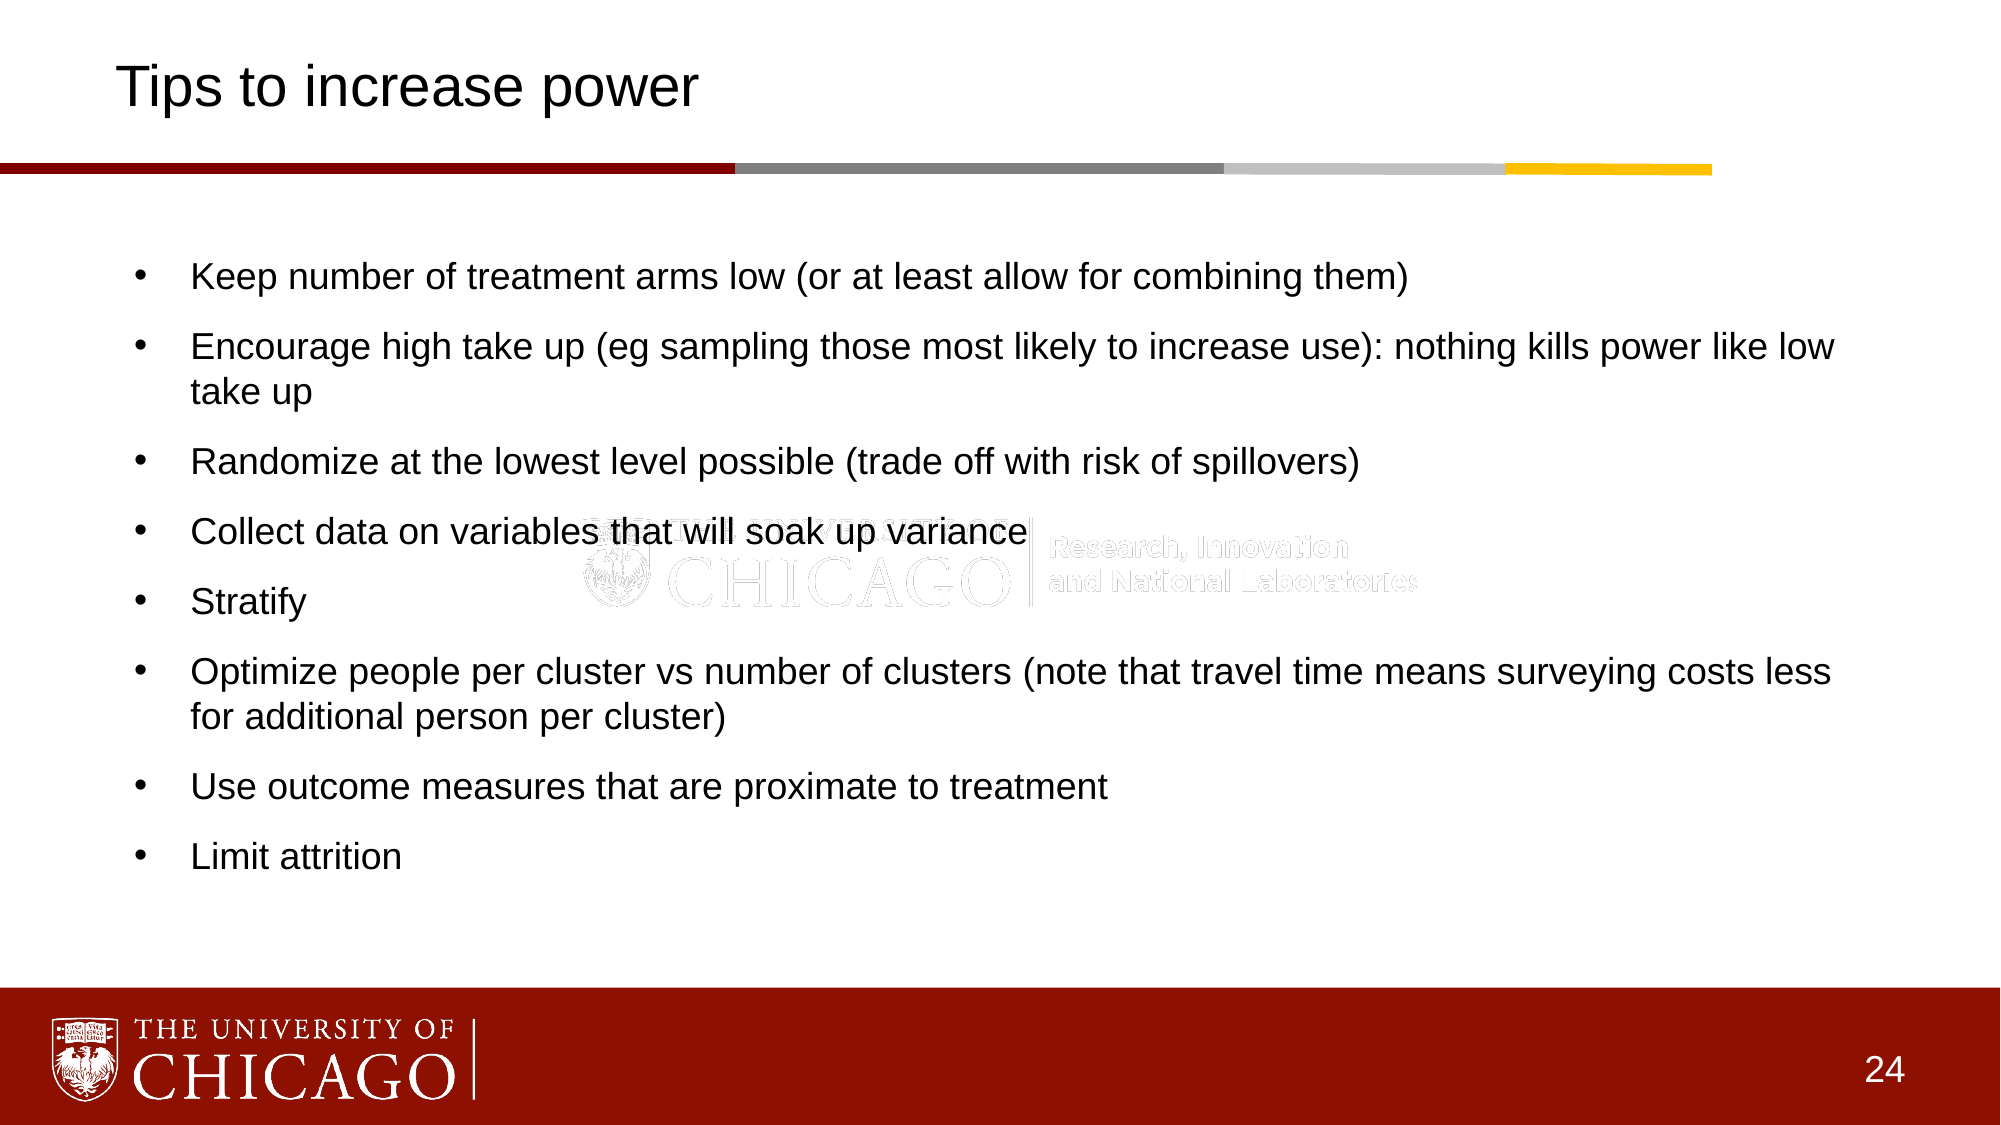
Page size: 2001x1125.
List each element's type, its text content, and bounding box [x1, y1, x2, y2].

picture [27, 992, 485, 1119]
title Tips to increase power [100, 5, 1901, 161]
list Keep number of treatment arms low (or at least allow for combining them) Encourage high take up (eg sampling those most likely to increase use): nothing kills power like low take up Randomize at the lowest level possible (trade off with risk of spillovers) Collect data on variables that will soak up variance Stratify Optimize people per cluster vs number of clusters (note that travel time means surveying costs less for additional person per cluster) Use outcome measures that are proximate to treatment Limit attrition [100, 244, 1901, 933]
